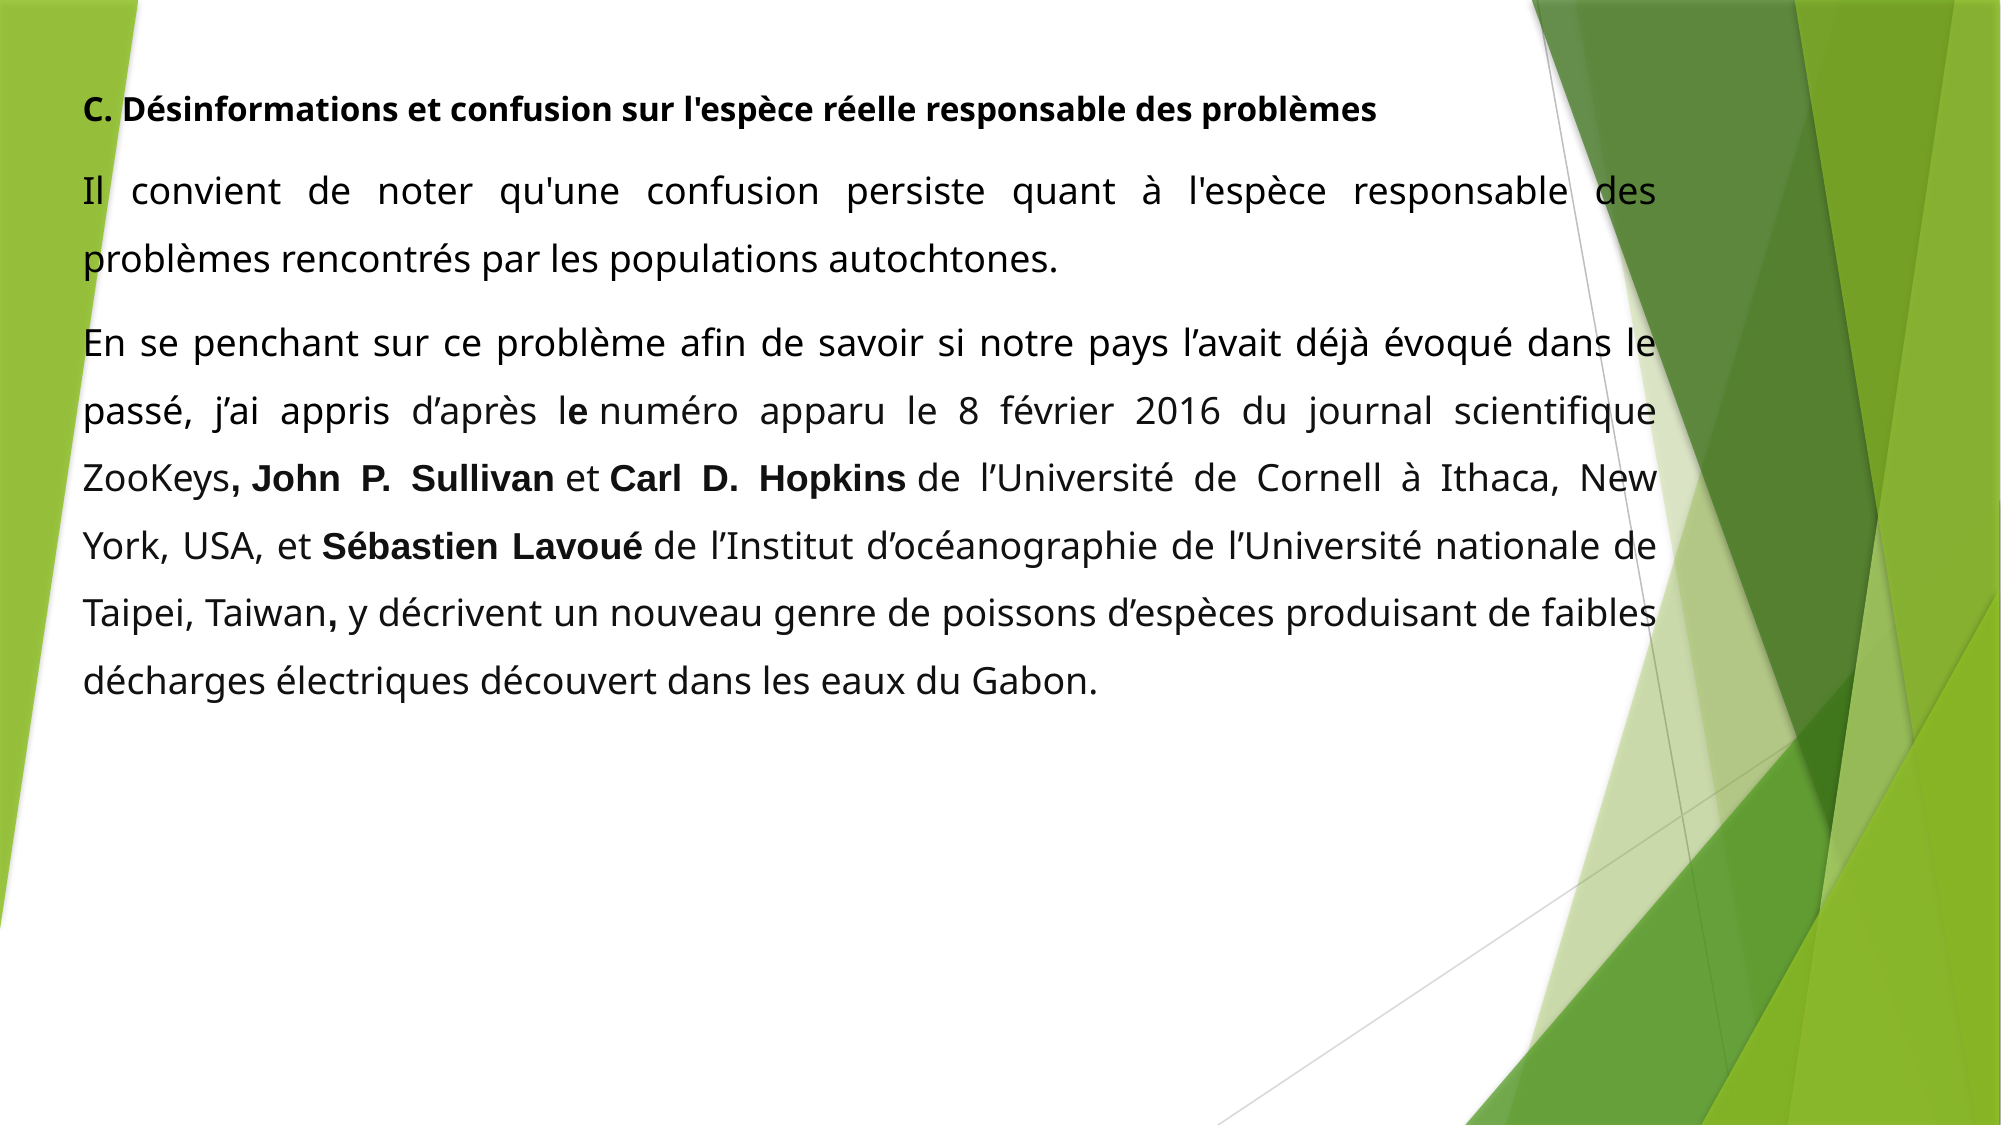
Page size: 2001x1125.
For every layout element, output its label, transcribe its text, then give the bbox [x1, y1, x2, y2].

text_box C. Désinformations et confusion sur l'espèce réelle responsable des problèmes Il convient de noter qu'une confusion persiste quant à l'espèce responsable des problèmes rencontrés par les populations autochtones. En se penchant sur ce problème afin de savoir si notre pays l’avait déjà évoqué dans le passé, j’ai appris d’après le numéro apparu le 8 février 2016 du journal scientifique ZooKeys, John P. Sullivan et Carl D. Hopkins de l’Université de Cornell à Ithaca, New York, USA, et Sébastien Lavoué de l’Institut d’océanographie de l’Université nationale de Taipei, Taiwan, y décrivent un nouveau genre de poissons d’espèces produisant de faibles décharges électriques découvert dans les eaux du Gabon. [67, 61, 1674, 710]
